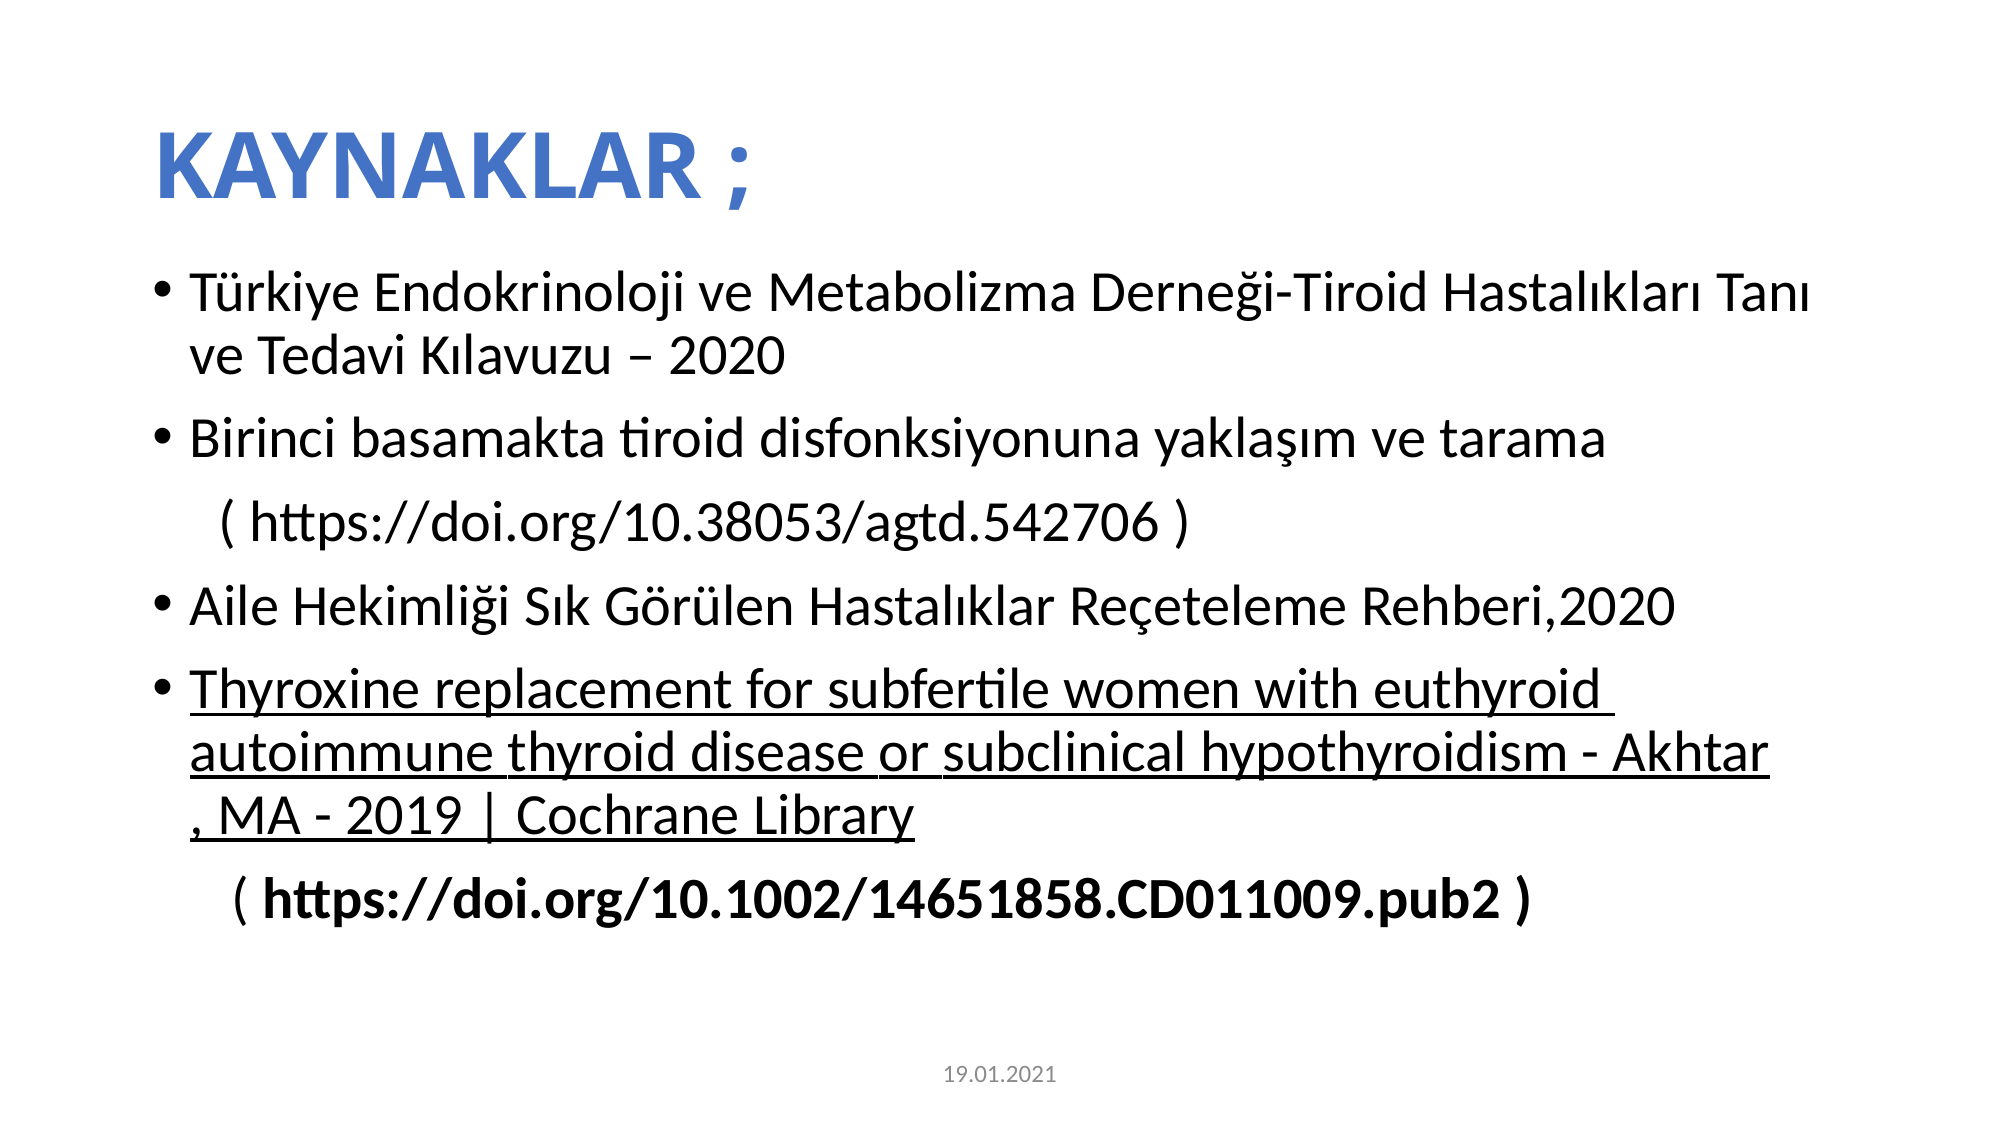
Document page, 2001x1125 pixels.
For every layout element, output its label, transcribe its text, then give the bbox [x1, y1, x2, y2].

title KAYNAKLAR ; [137, 59, 1863, 253]
footer 19.01.2021 [662, 1042, 1338, 1103]
list Türkiye Endokrinoloji ve Metabolizma Derneği-Tiroid Hastalıkları Tanı ve Tedavi Kılavuzu – 2020 Birinci basamakta tiroid disfonksiyonuna yaklaşım ve tarama ( https://doi.org/10.38053/agtd.542706 ) Aile Hekimliği Sık Görülen Hastalıklar Reçeteleme Rehberi,2020 Thyroxine replacement for subfertile women with euthyroid autoimmune thyroid disease or subclinical hypothyroidism - Akhtar, MA - 2019 | Cochrane Library ( https://doi.org/10.1002/14651858.CD011009.pub2 ) [137, 253, 1863, 1043]
